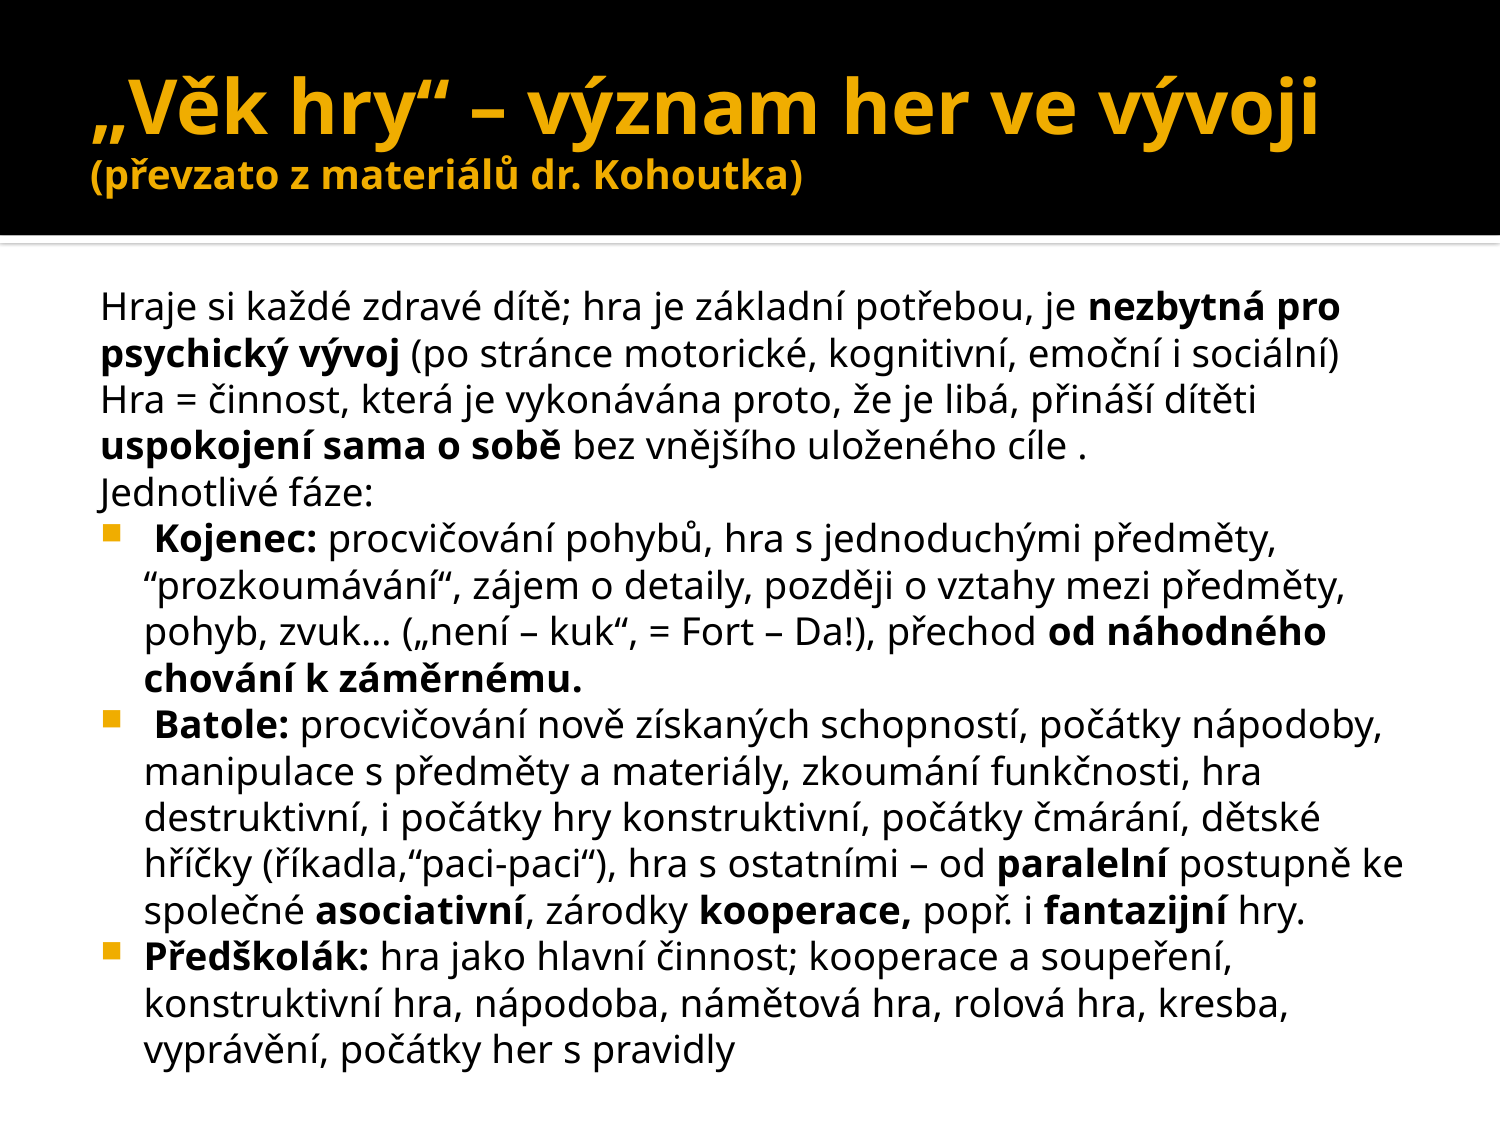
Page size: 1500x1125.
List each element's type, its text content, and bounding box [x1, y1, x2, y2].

list Hraje si každé zdravé dítě; hra je základní potřebou, je nezbytná pro psychický vývoj (po stránce motorické, kognitivní, emoční i sociální) Hra = činnost, která je vykonávána proto, že je libá, přináší dítěti uspokojení sama o sobě bez vnějšího uloženého cíle . Jednotlivé fáze: Kojenec: procvičování pohybů, hra s jednoduchými předměty, “prozkoumávání“, zájem o detaily, později o vztahy mezi předměty, pohyb, zvuk… („není – kuk“, = Fort – Da!), přechod od náhodného chování k záměrnému. Batole: procvičování nově získaných schopností, počátky nápodoby, manipulace s předměty a materiály, zkoumání funkčnosti, hra destruktivní, i počátky hry konstruktivní, počátky čmárání, dětské hříčky (říkadla,“paci-paci“), hra s ostatními – od paralelní postupně ke společné asociativní, zárodky kooperace, popř. i fantazijní hry. Předškolák: hra jako hlavní činnost; kooperace a soupeření, konstruktivní hra, nápodoba, námětová hra, rolová hra, kresba, vyprávění, počátky her s pravidly [75, 267, 1425, 1094]
title „Věk hry“ – význam her ve vývoji (převzato z materiálů dr. Kohoutka) [75, 25, 1425, 231]
